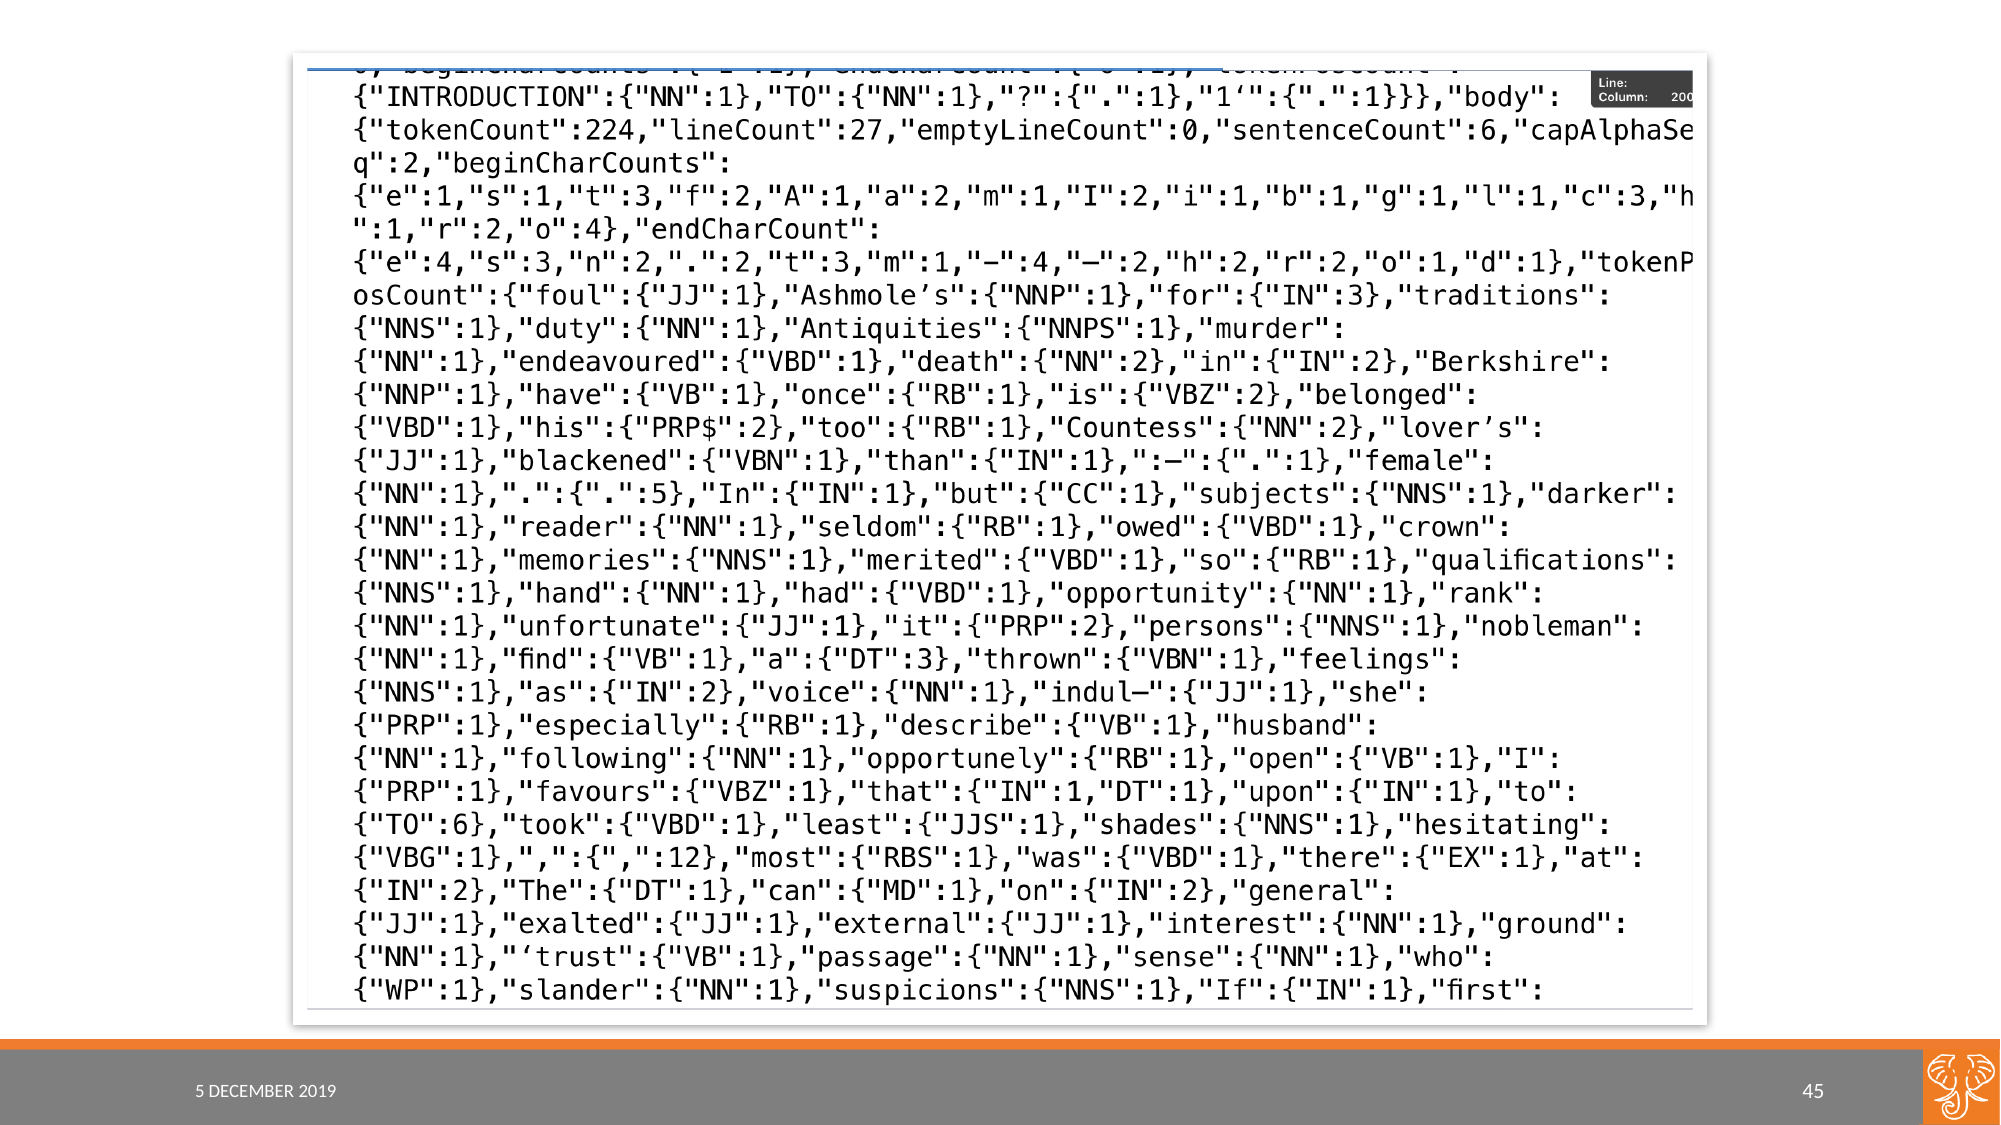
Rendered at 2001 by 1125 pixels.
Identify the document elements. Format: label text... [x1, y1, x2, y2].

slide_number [180, 1059, 586, 1120]
picture [306, 67, 1693, 1011]
picture [1923, 1049, 2000, 1124]
slide_number 45 [1624, 1059, 1840, 1120]
